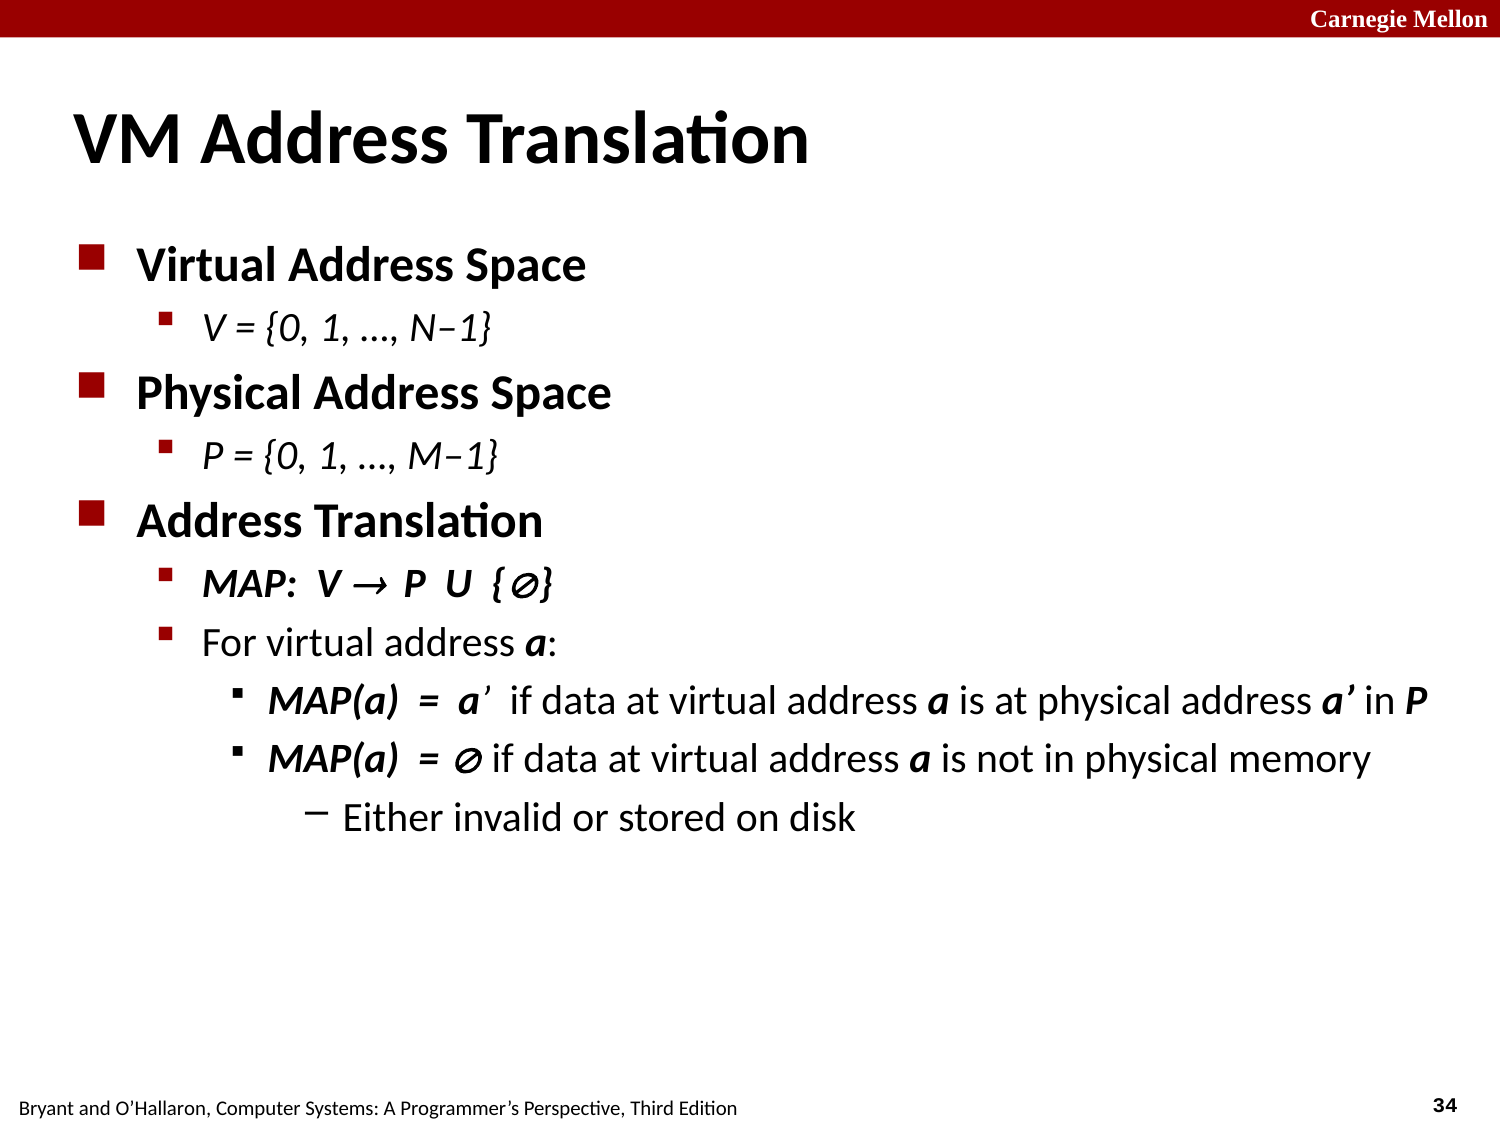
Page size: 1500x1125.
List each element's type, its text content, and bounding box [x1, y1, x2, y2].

title VM Address Translation [58, 71, 1305, 197]
list Virtual Address Space V = {0, 1, …, N–1} Physical Address Space P = {0, 1, …, M–1} Address Translation MAP: V  P U {} For virtual address a: MAP(a) = a’ if data at virtual address a is at physical address a’ in P MAP(a) =  if data at virtual address a is not in physical memory Either invalid or stored on disk [64, 223, 1451, 1040]
